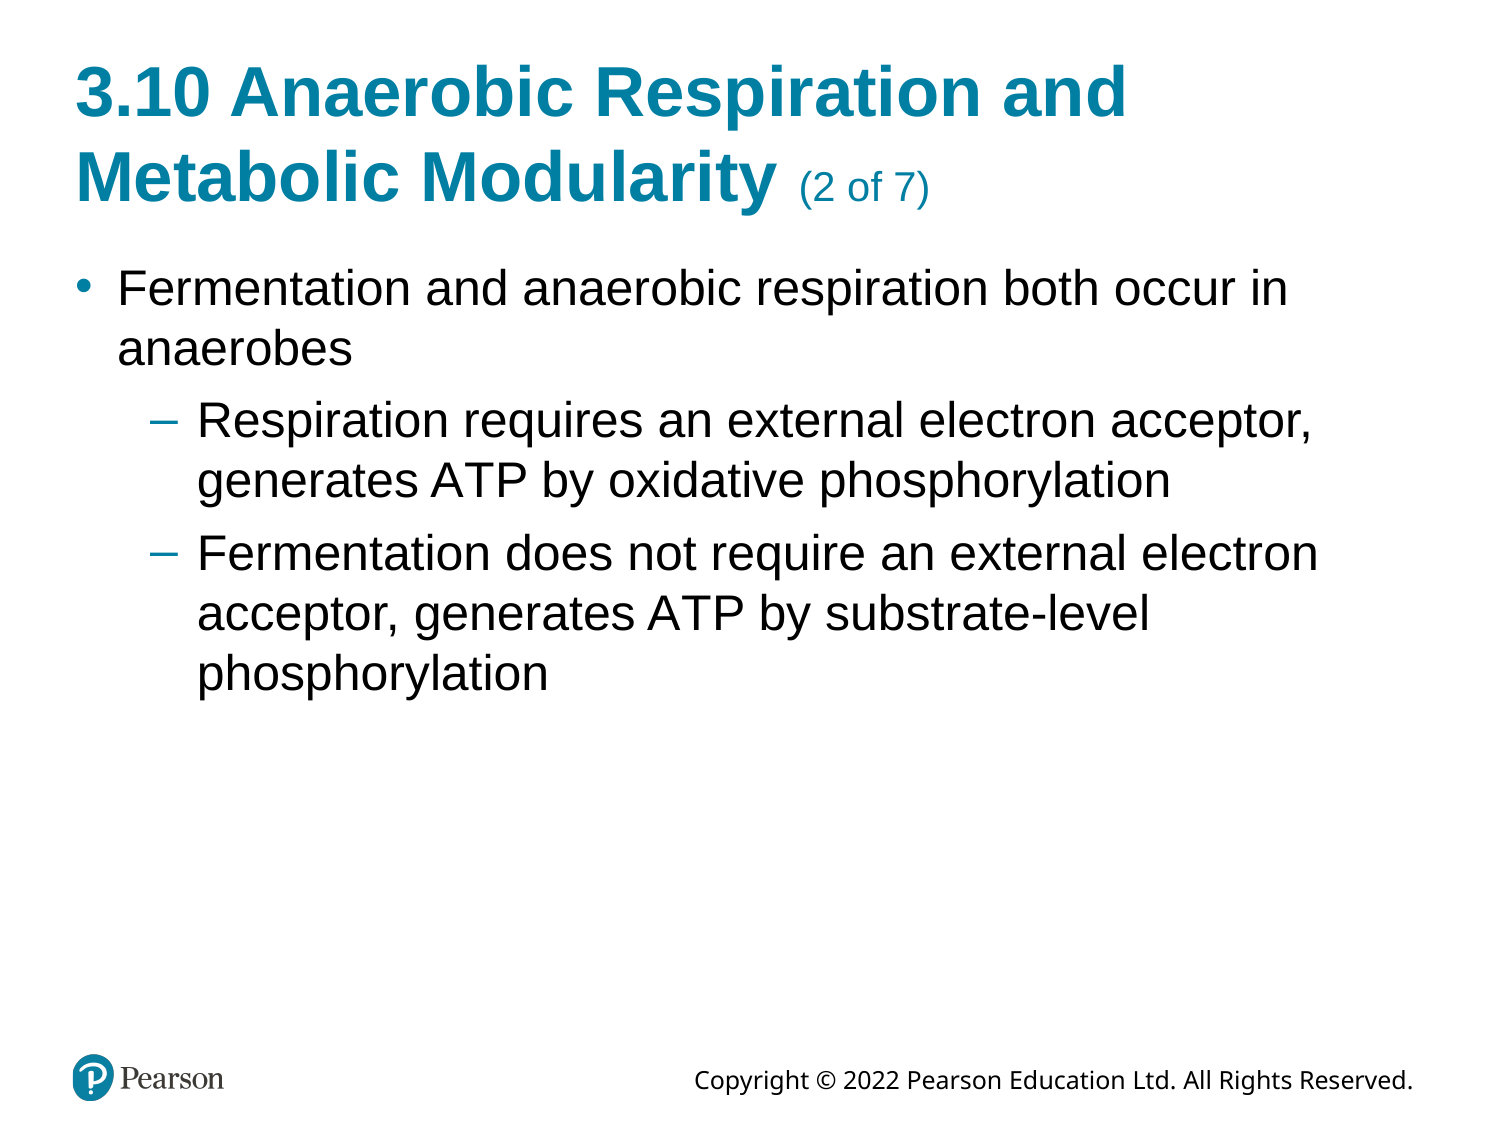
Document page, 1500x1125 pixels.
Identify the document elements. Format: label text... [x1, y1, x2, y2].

picture [80, 1063, 106, 1088]
picture [72, 1087, 83, 1101]
picture [98, 1054, 224, 1101]
picture [72, 1054, 88, 1070]
title 3.10 Anaerobic Respiration and Metabolic Modularity (2 of 7) [75, 35, 1425, 216]
list Fermentation and anaerobic respiration both occur in anaerobes Respiration requires an external electron acceptor, generates A T P by oxidative phosphorylation Fermentation does not require an external electron acceptor, generates A T P by substrate-level phosphorylation [75, 255, 1438, 983]
